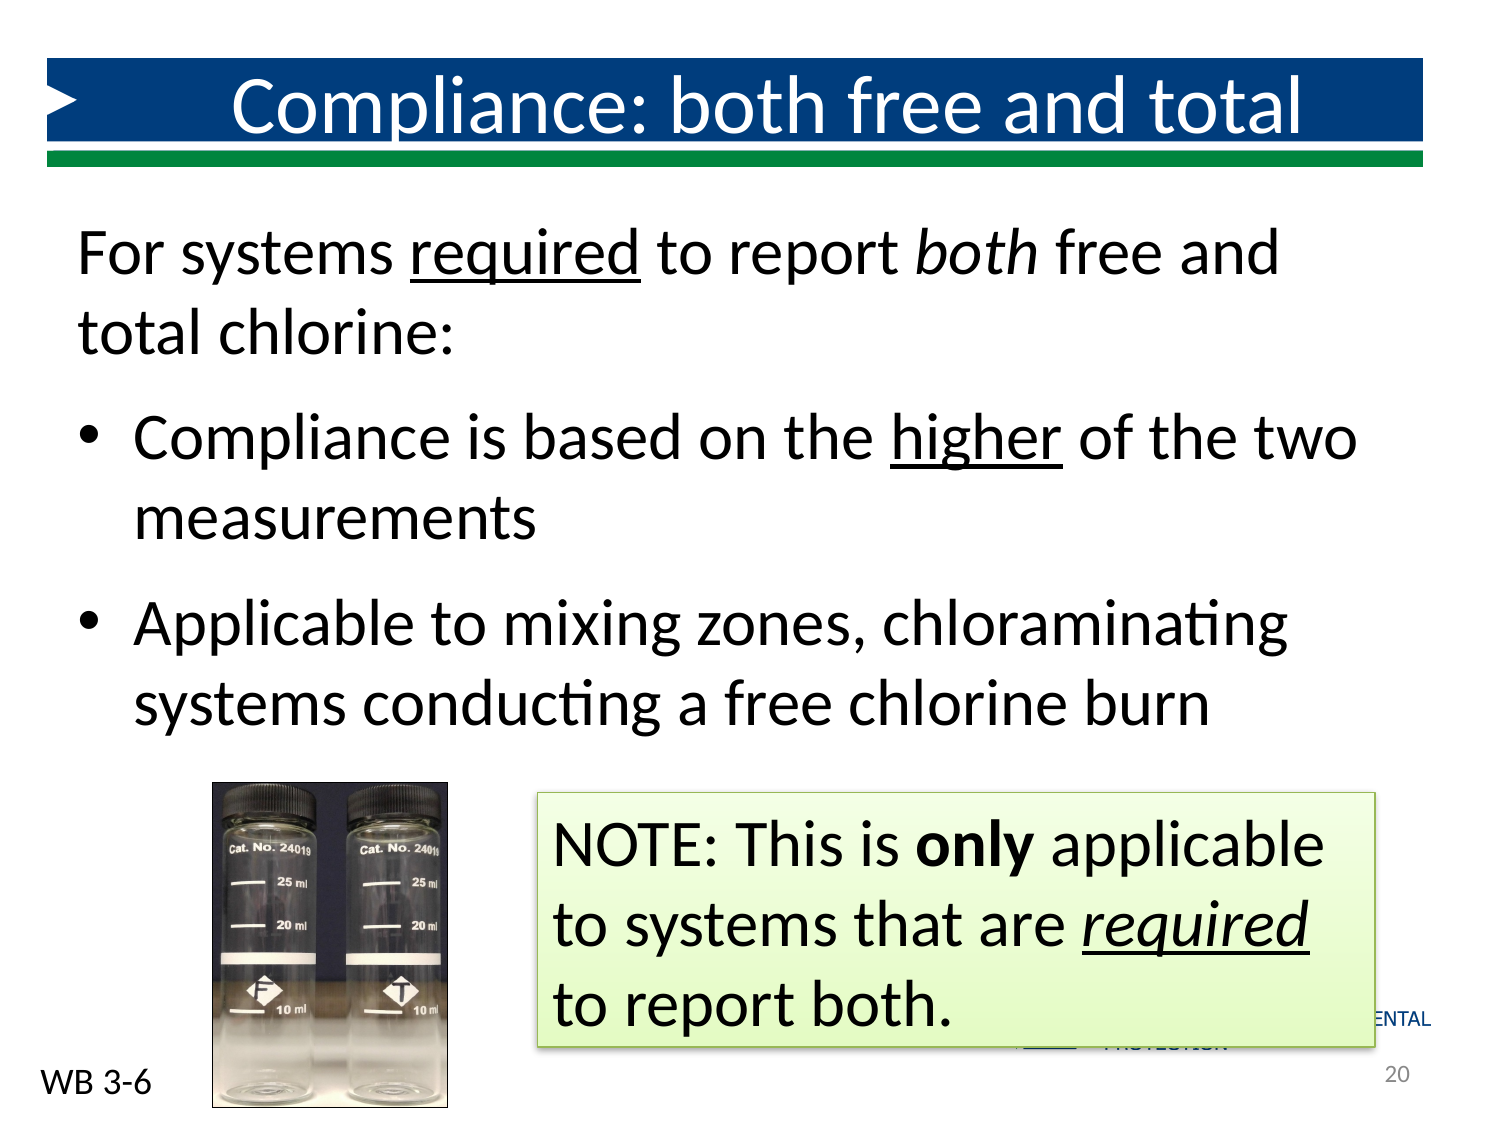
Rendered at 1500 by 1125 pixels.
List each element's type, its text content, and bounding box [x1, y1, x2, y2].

text_box NOTE: This is only applicable to systems that are required to report both. [537, 792, 1376, 1048]
text_box WB 3-6 [25, 1049, 168, 1110]
picture [999, 958, 1431, 1051]
text_box For systems required to report both free and total chlorine: Compliance is based on the higher of the two measurements Applicable to mixing zones, chloraminating systems conducting a free chlorine burn [62, 199, 1425, 959]
picture [212, 782, 448, 1108]
slide_number 20 [1074, 1060, 1425, 1103]
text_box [47, 58, 1423, 167]
